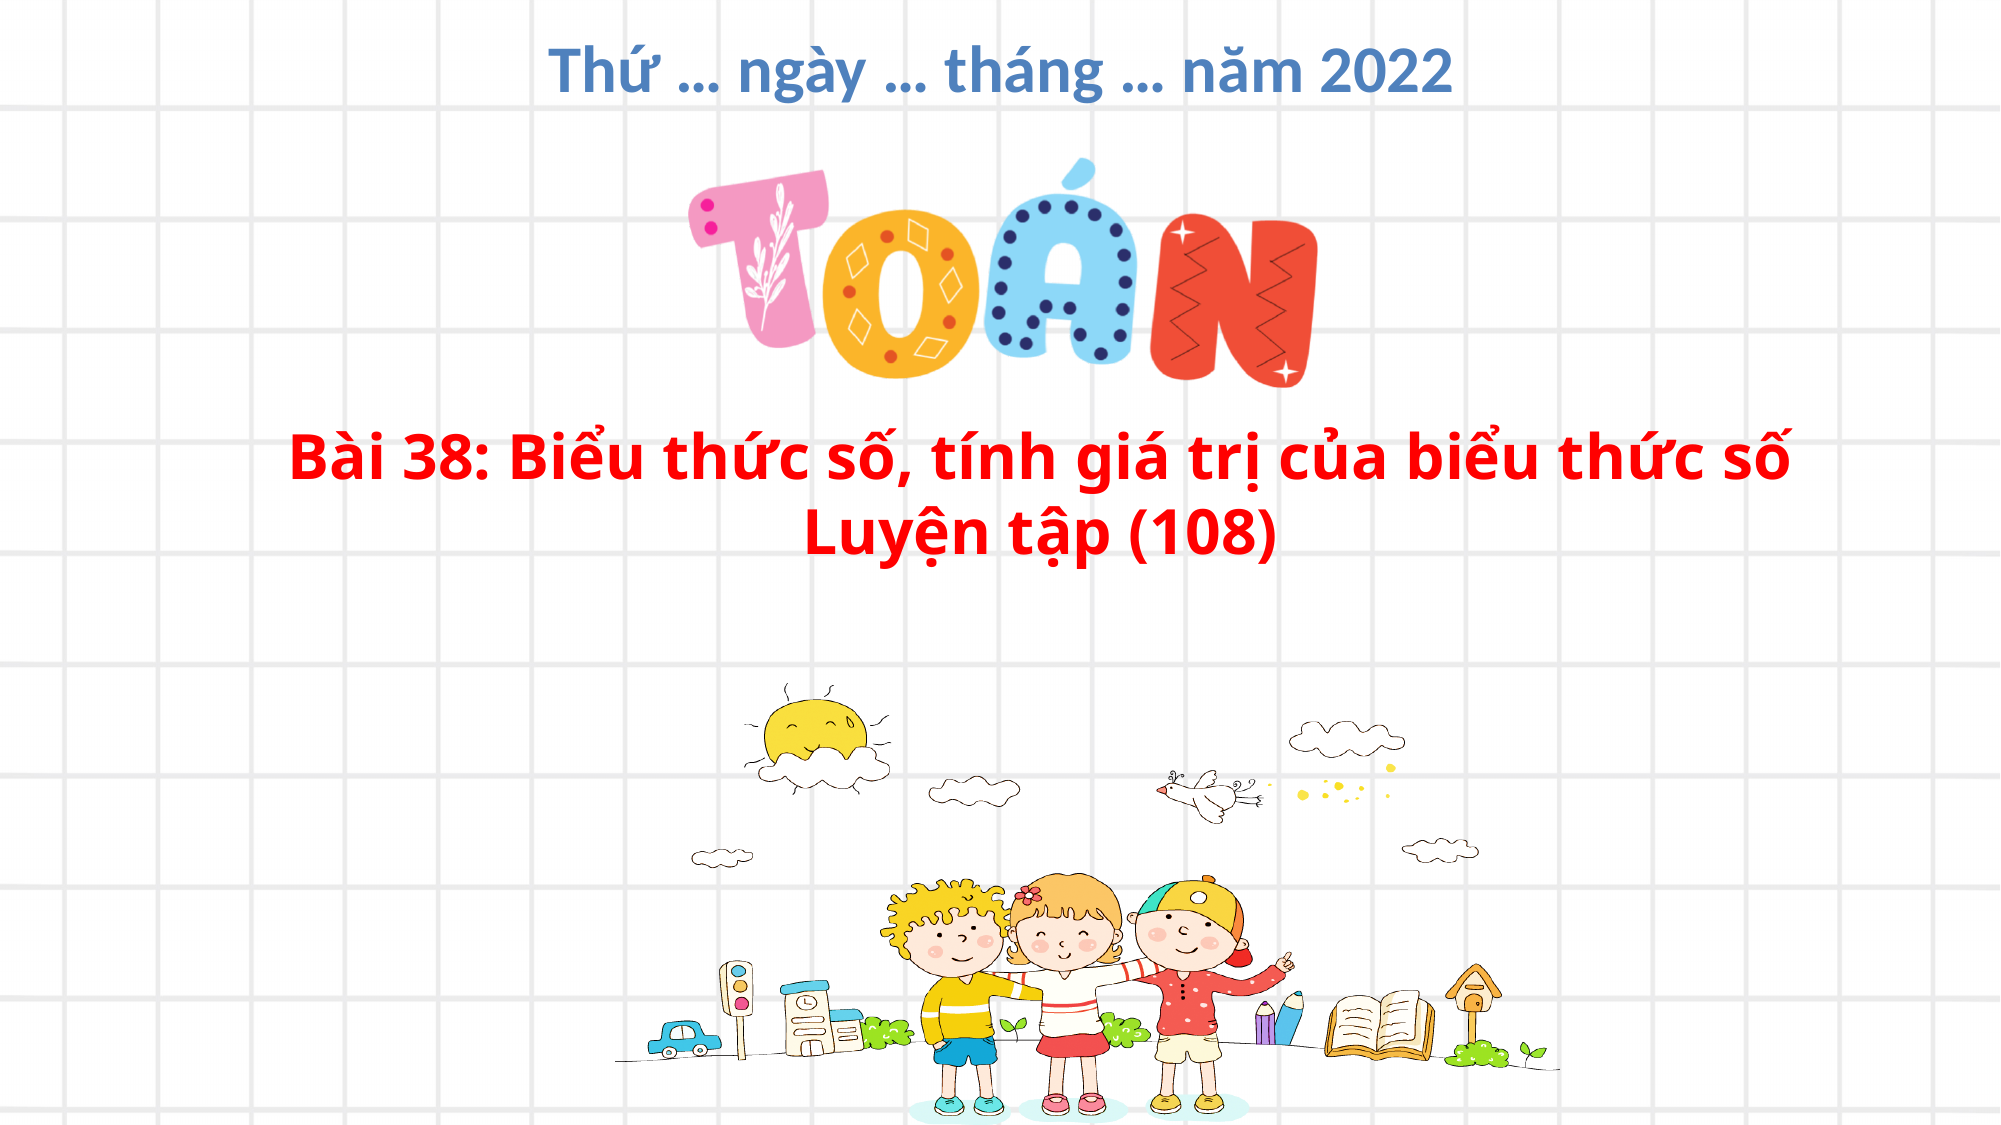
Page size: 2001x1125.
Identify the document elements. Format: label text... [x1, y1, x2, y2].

text_box Thứ … ngày … tháng … năm 2022 [533, 18, 1641, 113]
text_box Bài 38: Biểu thức số, tính giá trị của biểu thức số Luyện tập (108) [165, 409, 1916, 575]
picture [0, 0, 2001, 1125]
